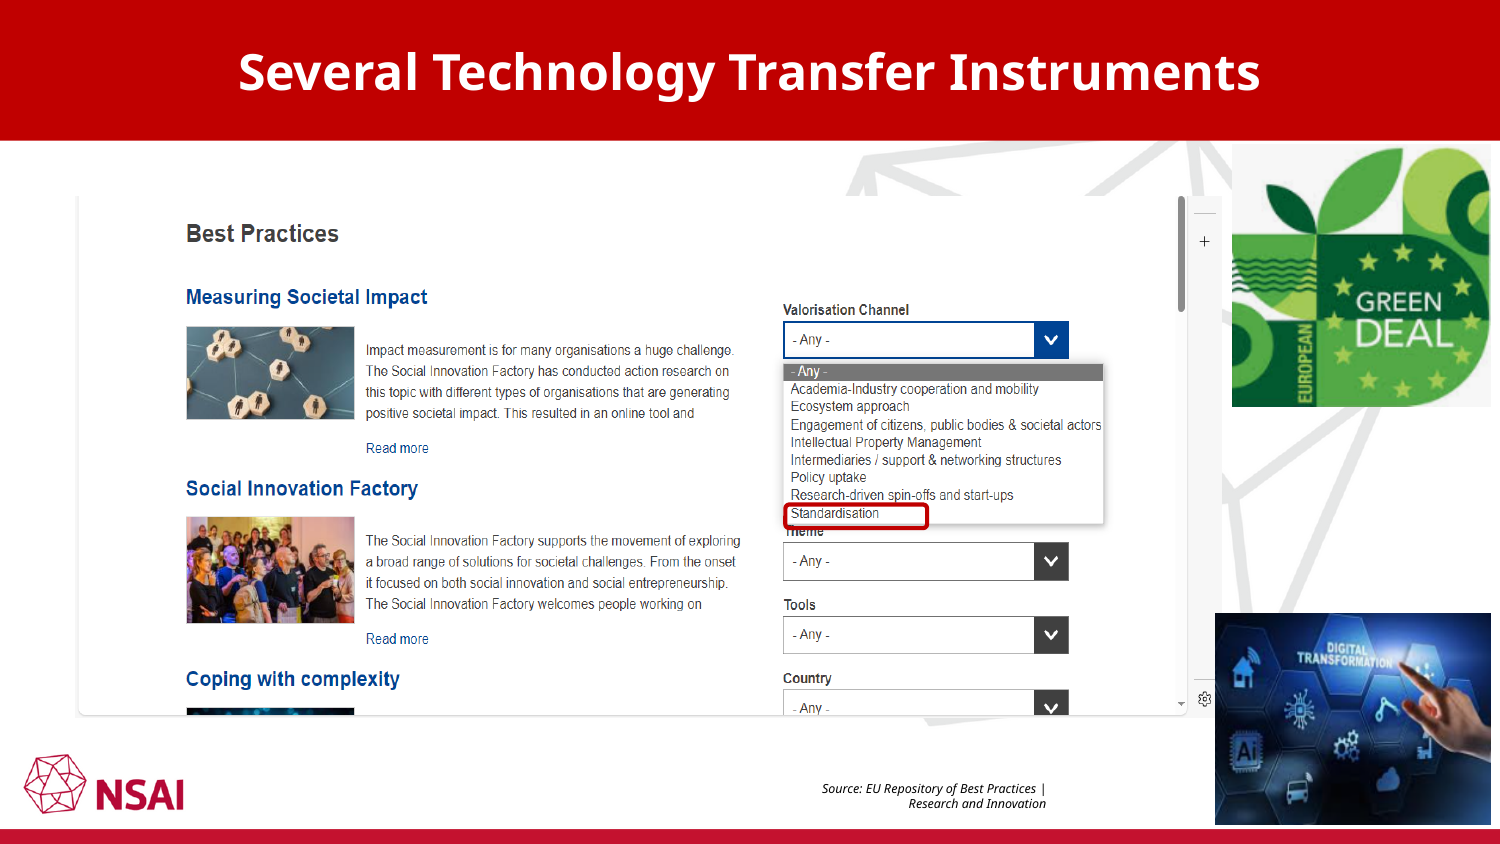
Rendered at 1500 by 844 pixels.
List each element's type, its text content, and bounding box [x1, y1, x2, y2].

text_box Several Technology Transfer Instruments [0, 0, 1500, 141]
picture [0, 141, 1500, 844]
text_box Source: EU Repository of Best Practices | Research and Innovation [754, 773, 1062, 819]
